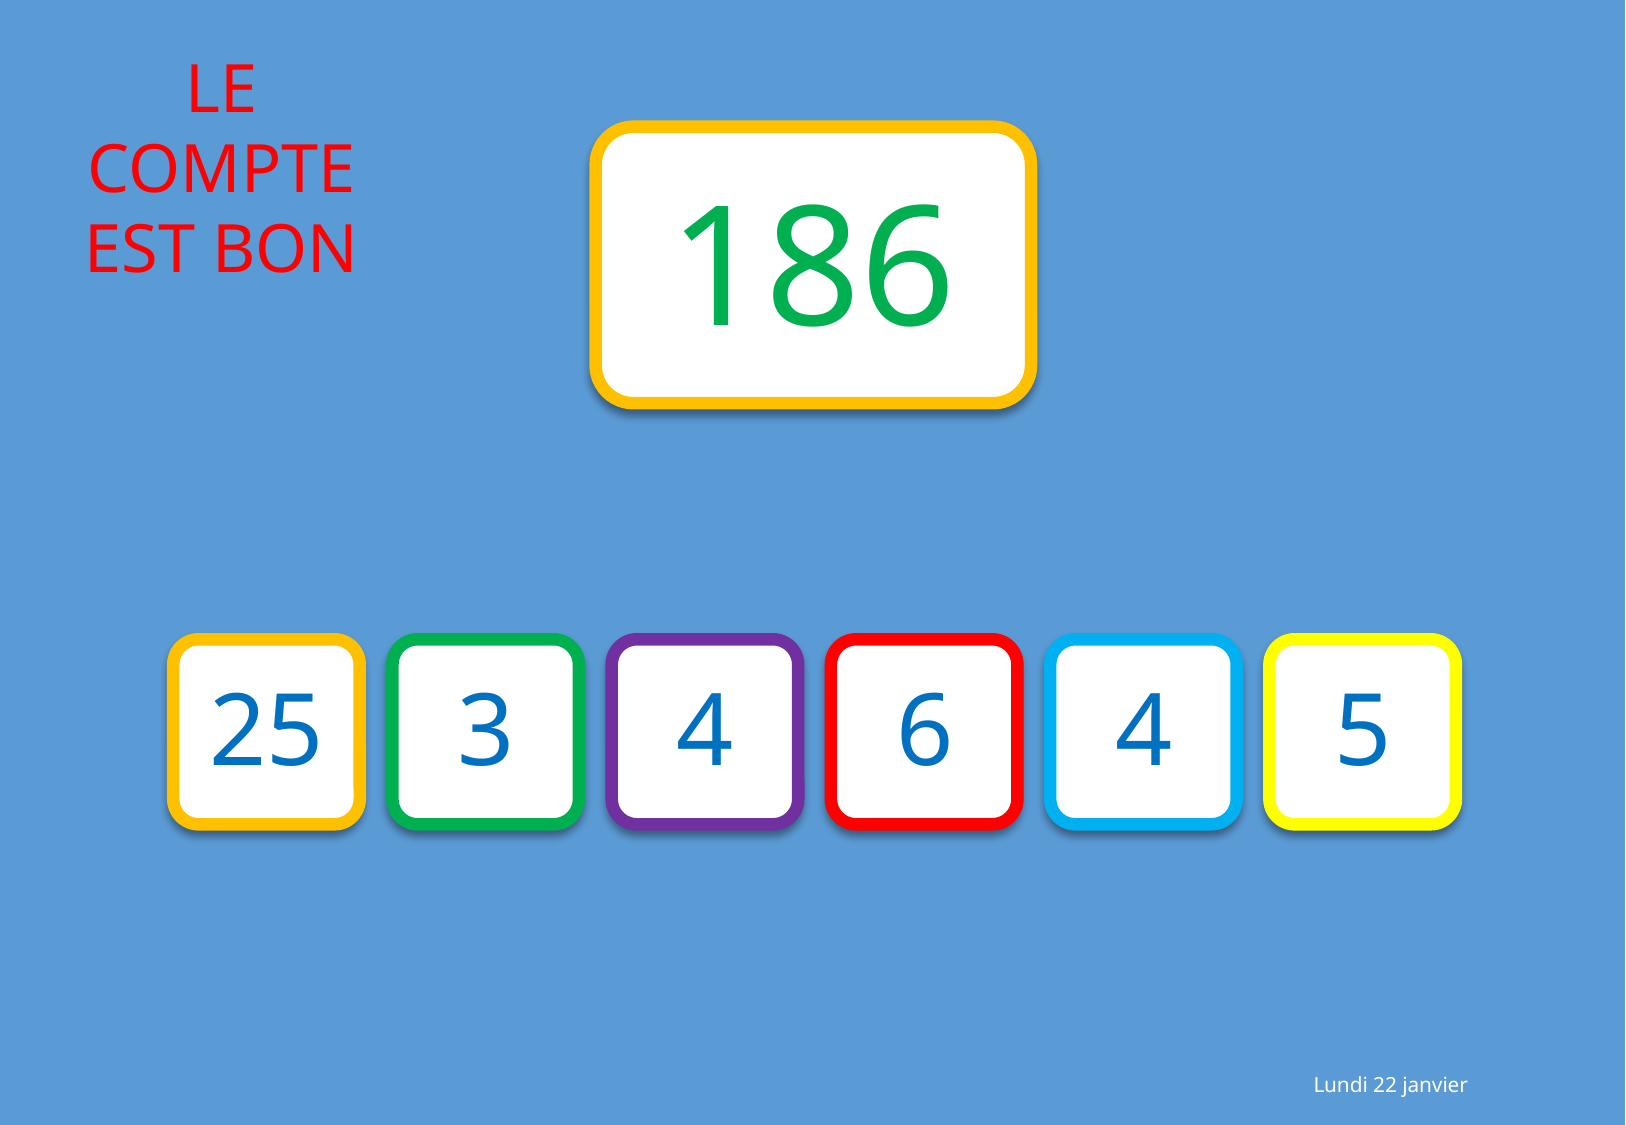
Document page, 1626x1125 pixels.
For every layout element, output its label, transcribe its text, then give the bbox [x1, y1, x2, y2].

list 6 [821, 661, 1029, 805]
list 25 [163, 661, 371, 805]
list 5 [1260, 661, 1467, 805]
list 4 [602, 661, 809, 805]
list 4 [1040, 661, 1248, 805]
list Lundi 22 janvier [1195, 1062, 1586, 1110]
list 186 [595, 155, 1031, 388]
list 3 [382, 661, 590, 805]
